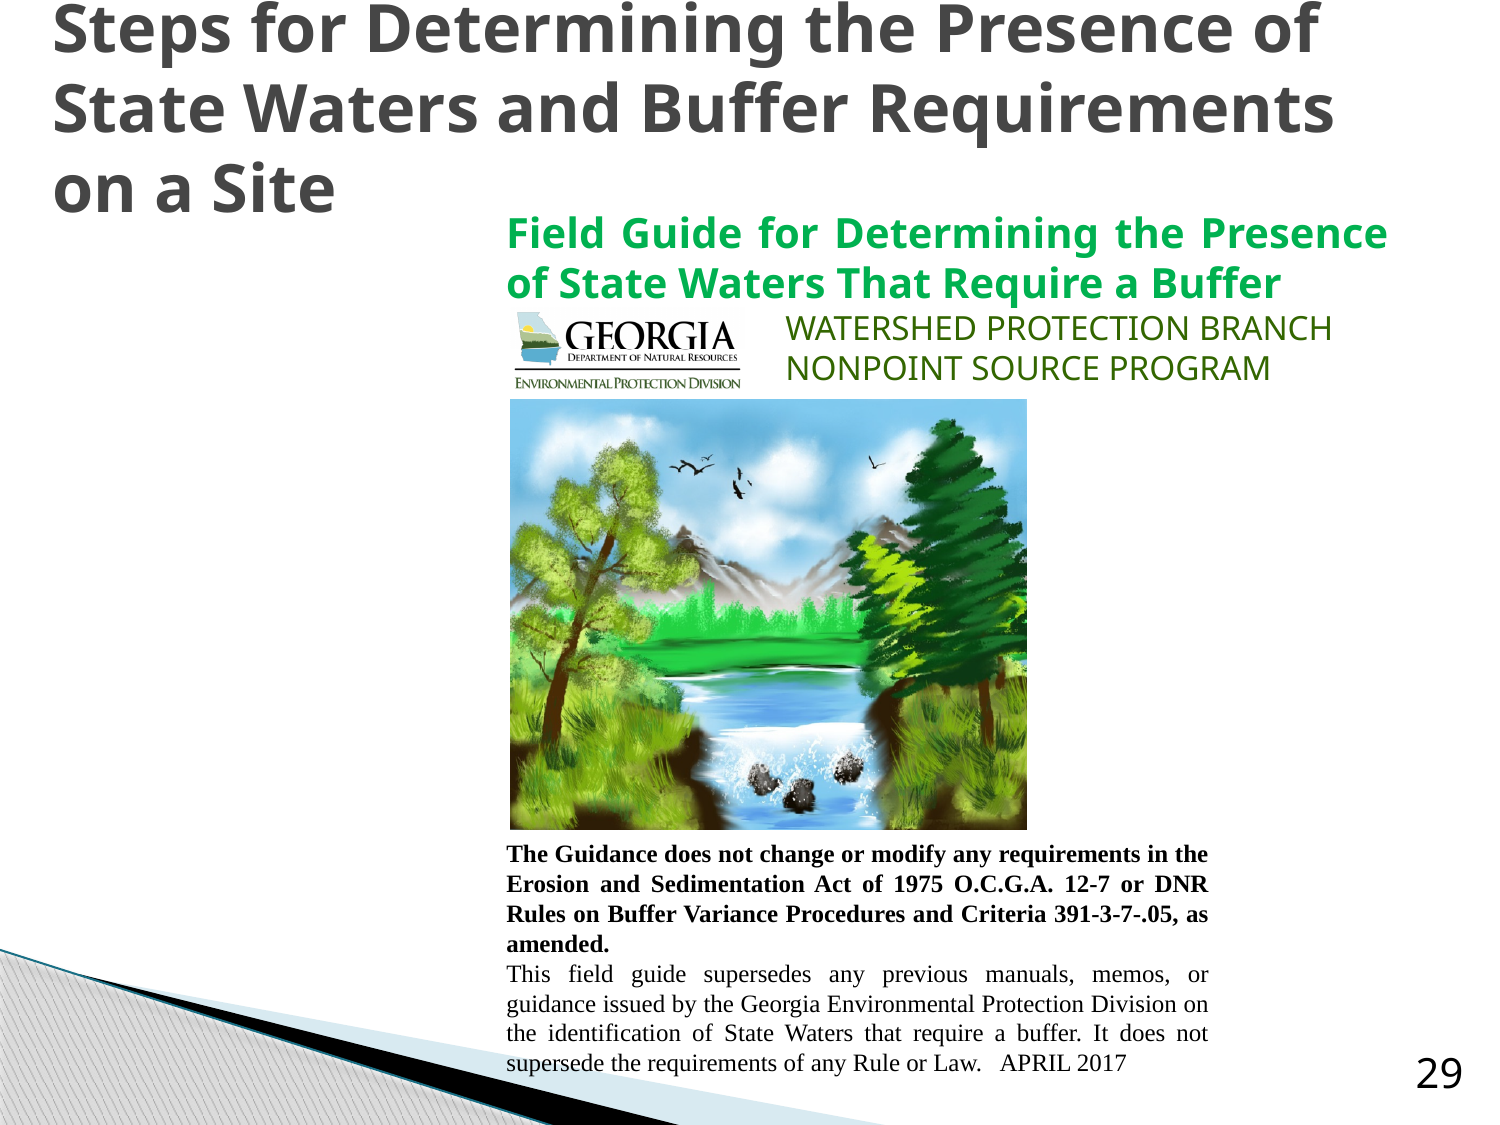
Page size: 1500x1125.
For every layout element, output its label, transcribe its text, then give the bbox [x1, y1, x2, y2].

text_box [509, 299, 1476, 394]
title Steps for Determining the Presence of State Waters and Buffer Requirements on a Site [37, 24, 1438, 188]
picture [509, 399, 1027, 831]
slide_number 29 [1374, 1051, 1479, 1112]
text_box The Guidance does not change or modify any requirements in the Erosion and Sedimentation Act of 1975 O.C.G.A. 12-7 or DNR Rules on Buffer Variance Procedures and Criteria 391-3-7-.05, as amended. This field guide supersedes any previous manuals, memos, or guidance issued by the Georgia Environmental Protection Division on the identification of State Waters that require a buffer. It does not supersede the requirements of any Rule or Law. APRIL 2017 [491, 829, 1225, 1085]
text_box Field Guide for Determining the Presence of State Waters That Require a Buffer [491, 199, 1404, 315]
